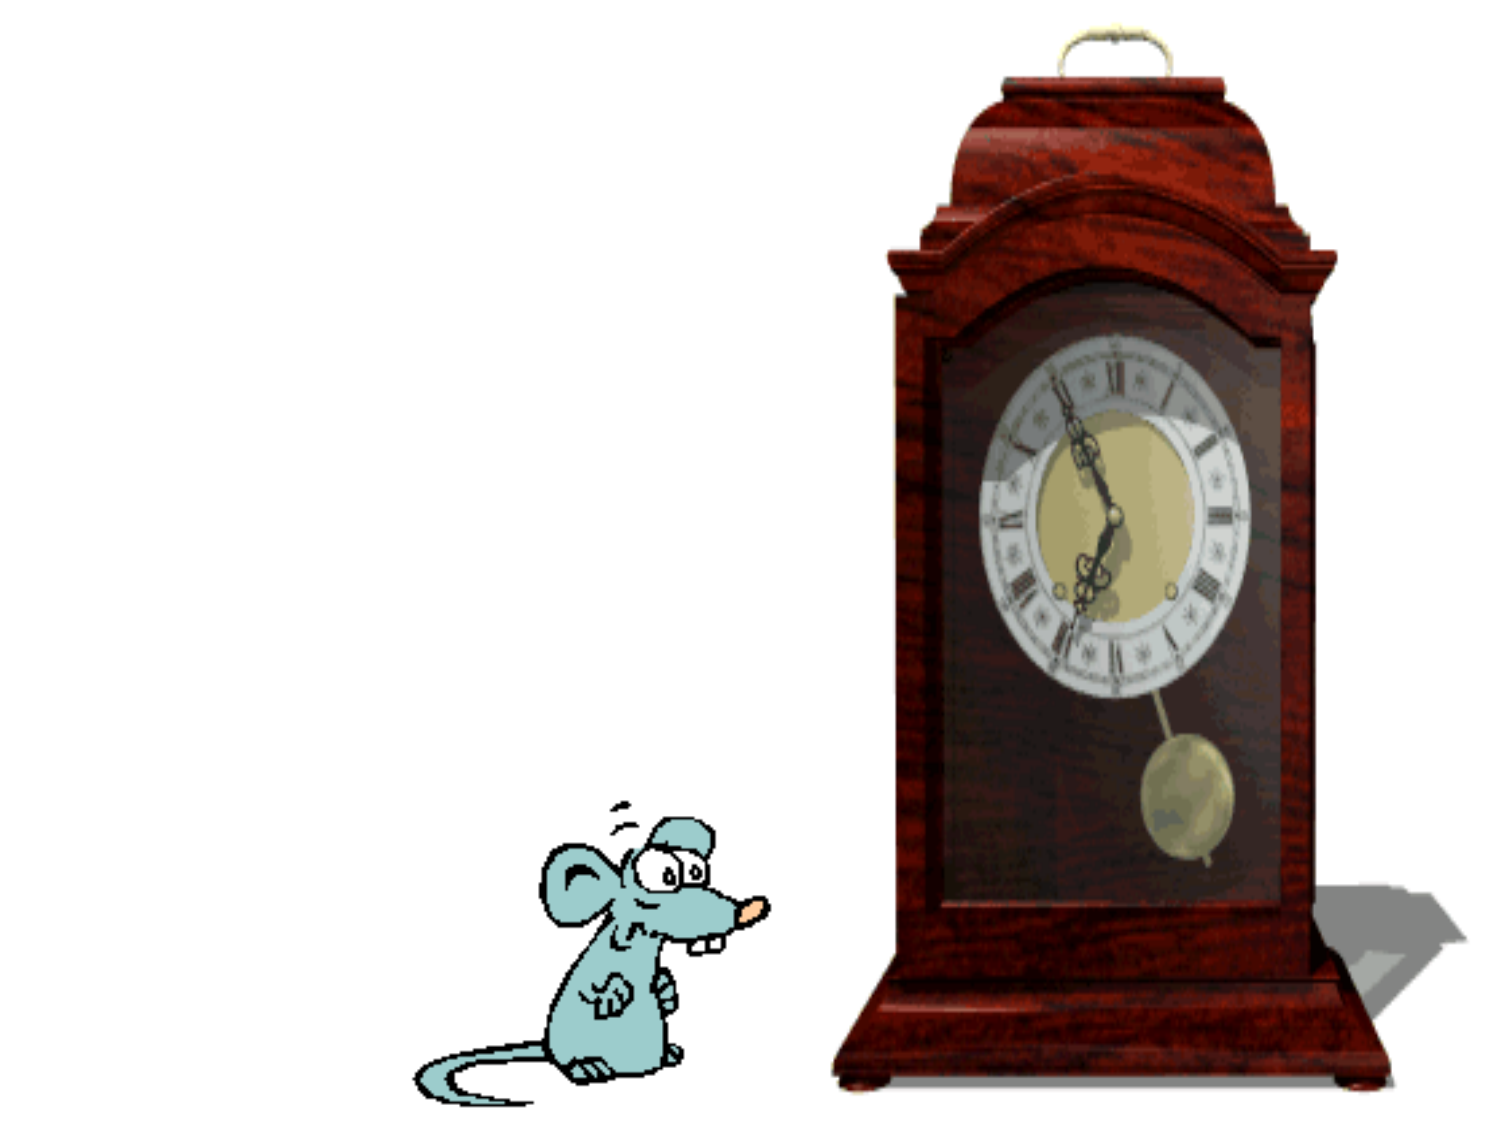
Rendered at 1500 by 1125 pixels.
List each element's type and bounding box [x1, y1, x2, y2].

picture [387, 0, 1497, 1125]
